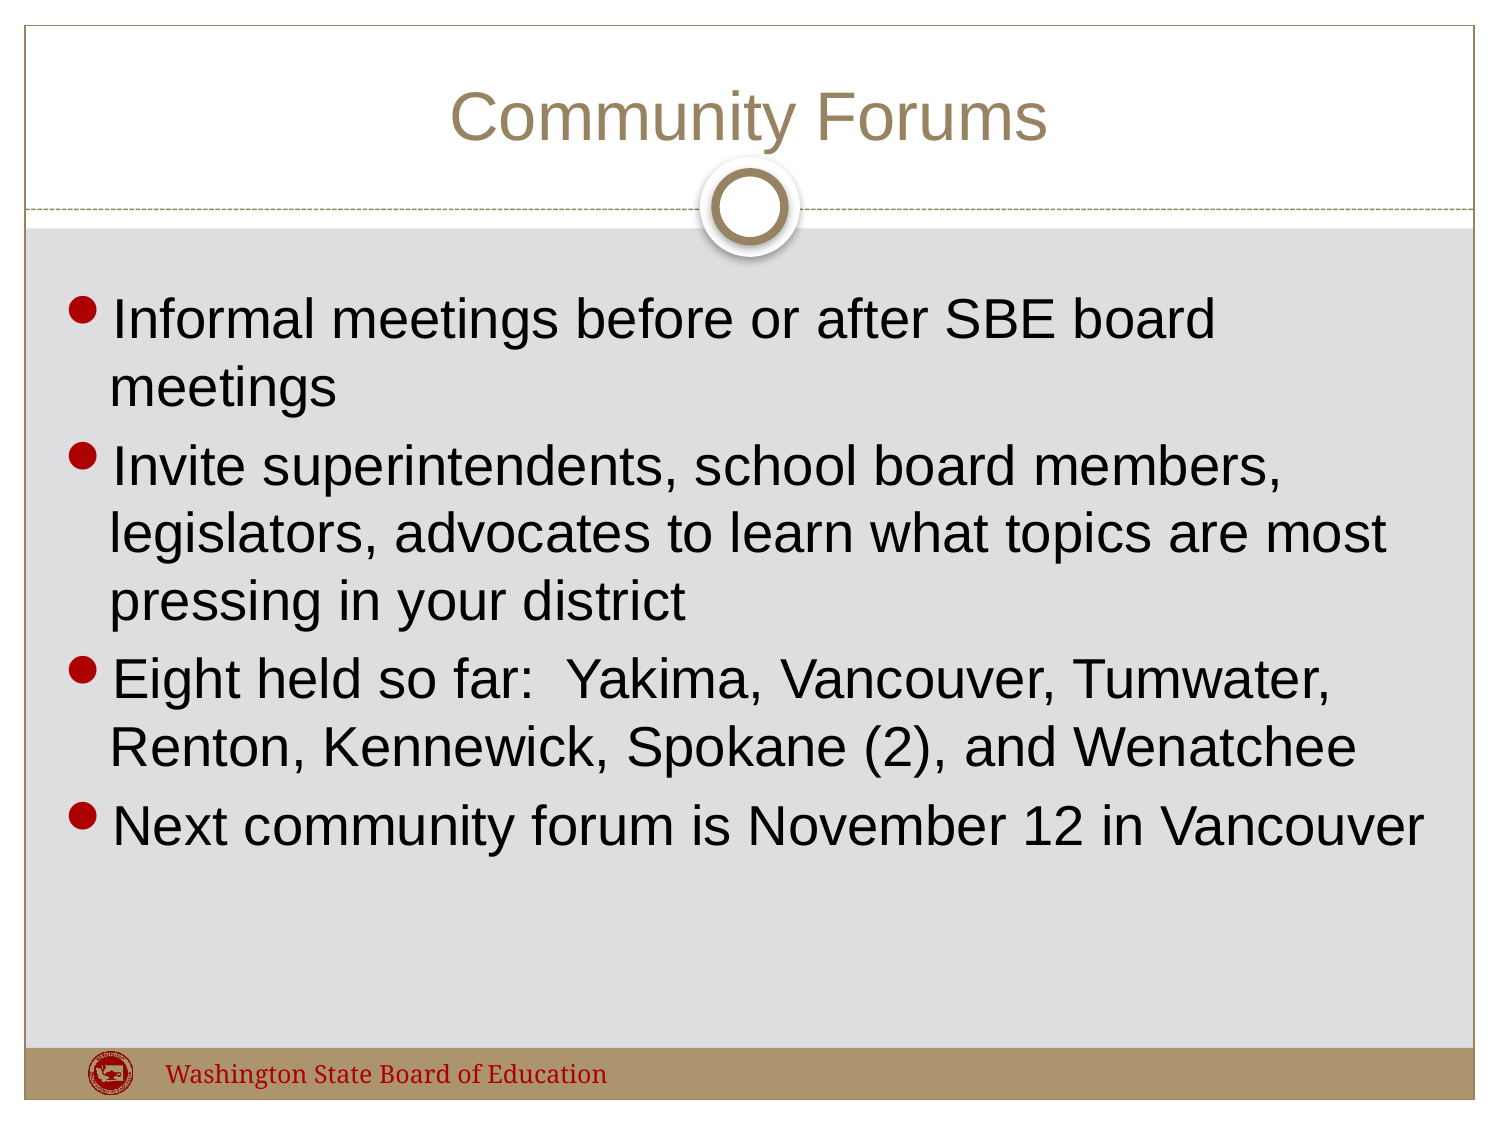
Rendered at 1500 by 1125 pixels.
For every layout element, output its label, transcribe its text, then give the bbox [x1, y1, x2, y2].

picture [87, 1050, 133, 1095]
title Community Forums [49, 37, 1450, 162]
footer Washington State Board of Education [150, 1051, 738, 1112]
list Informal meetings before or after SBE board meetings Invite superintendents, school board members, legislators, advocates to learn what topics are most pressing in your district Eight held so far: Yakima, Vancouver, Tumwater, Renton, Kennewick, Spokane (2), and Wenatchee Next community forum is November 12 in Vancouver [50, 275, 1446, 1025]
